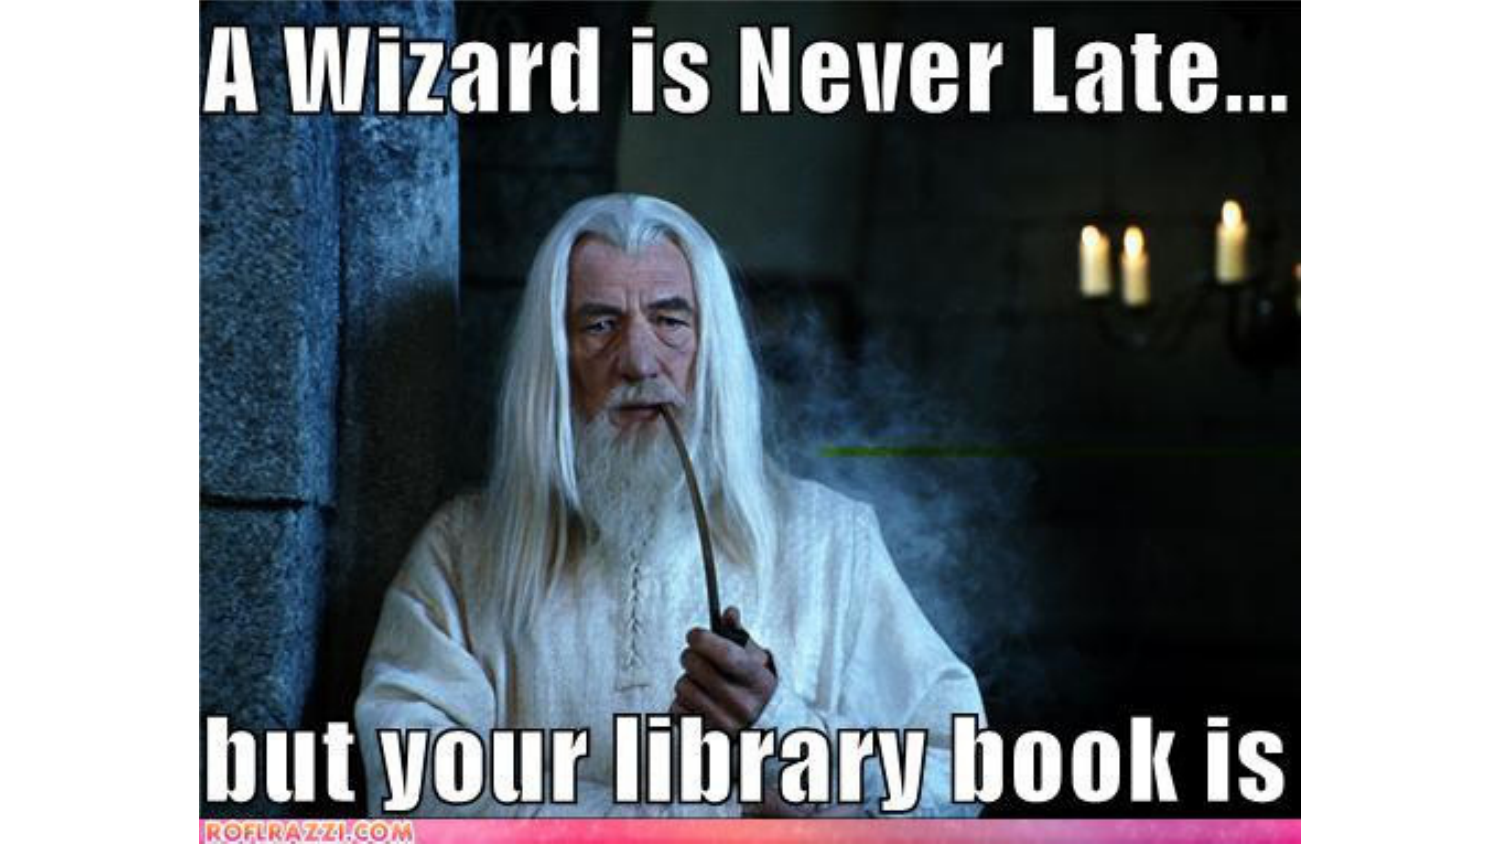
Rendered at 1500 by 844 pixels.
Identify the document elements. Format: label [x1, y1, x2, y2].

picture [198, 0, 1301, 844]
